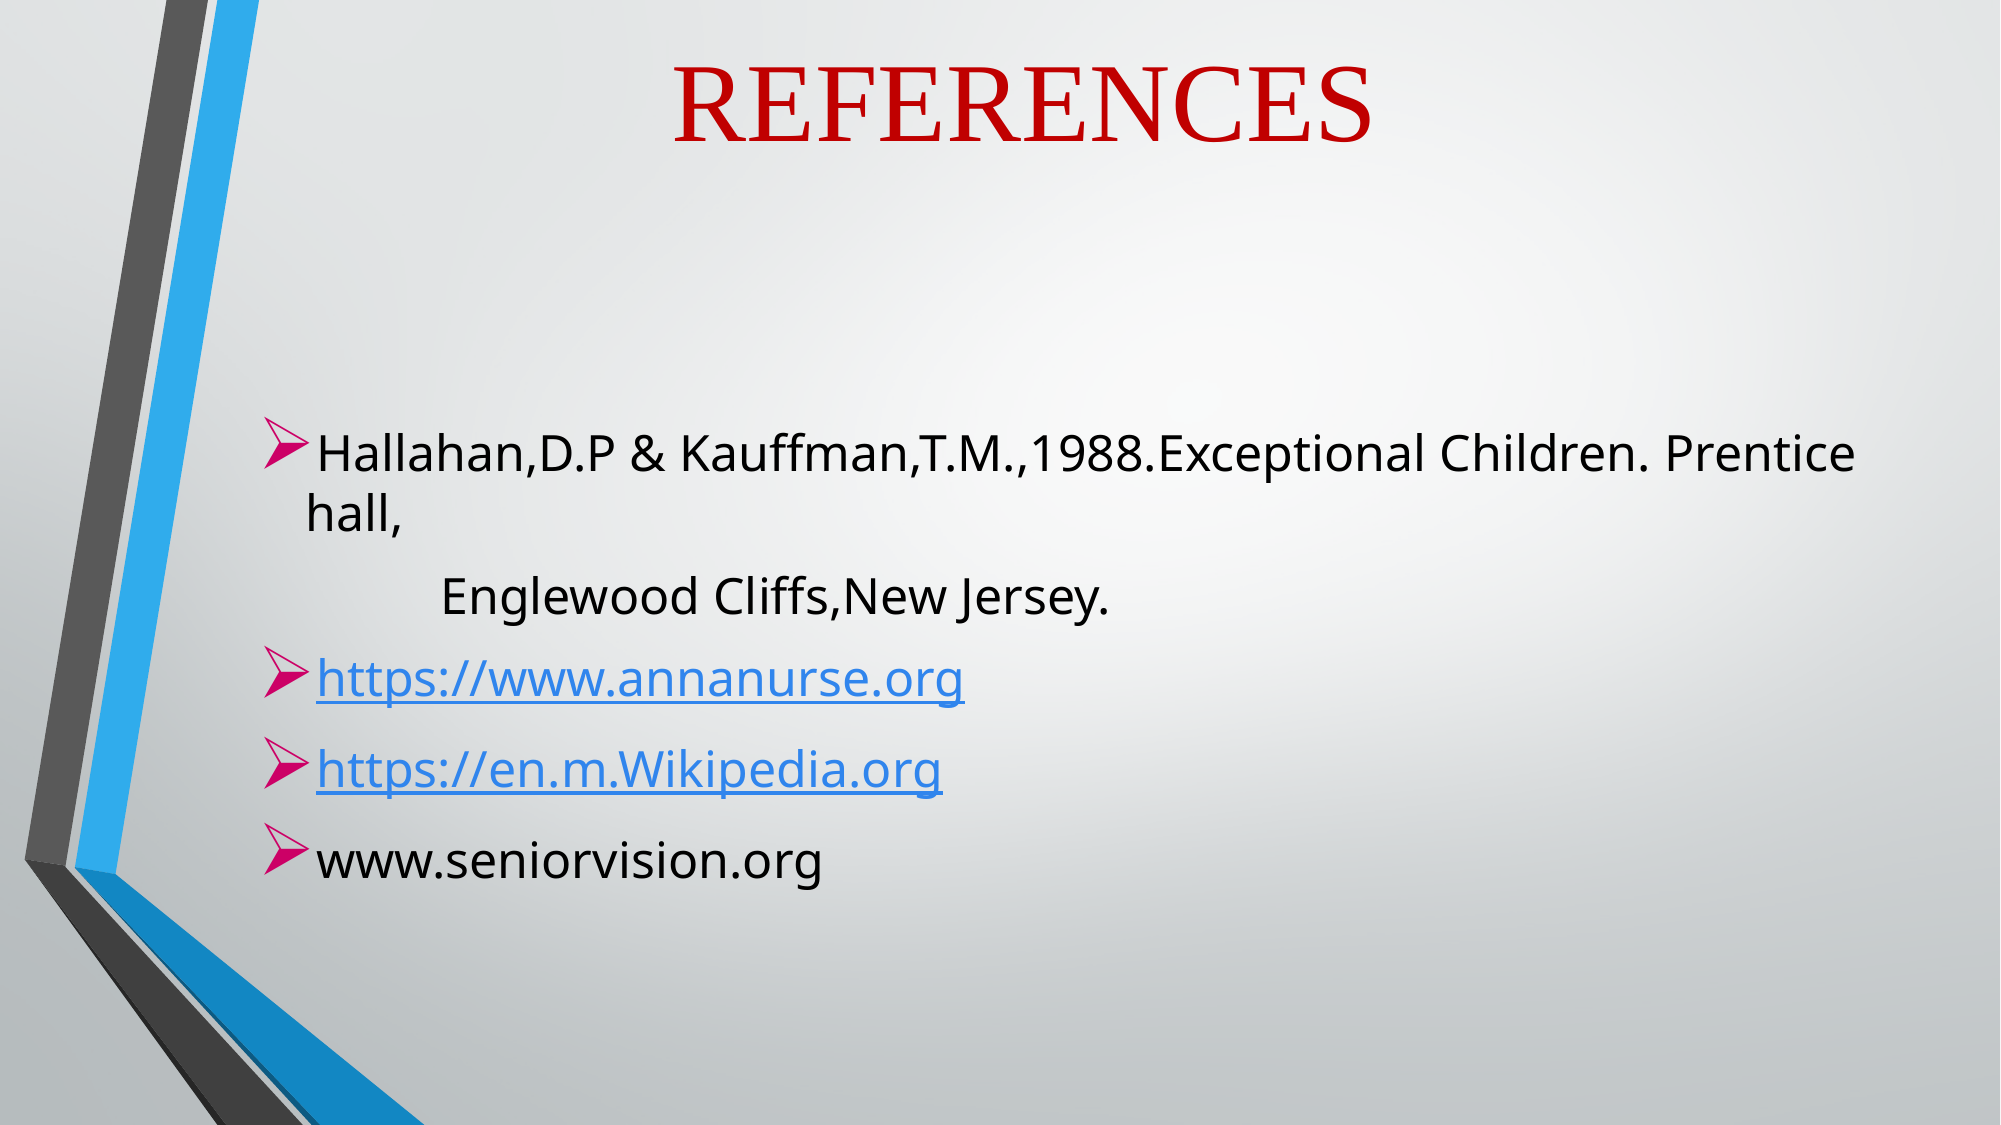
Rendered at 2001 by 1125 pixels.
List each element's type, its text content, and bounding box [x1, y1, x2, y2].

list Hallahan,D.P & Kauffman,T.M.,1988.Exceptional Children. Prentice hall, Englewood Cliffs,New Jersey. https://www.annanurse.org https://en.m.Wikipedia.org www.seniorvision.org [243, 243, 1887, 1067]
title REFERENCES [243, 18, 1807, 175]
